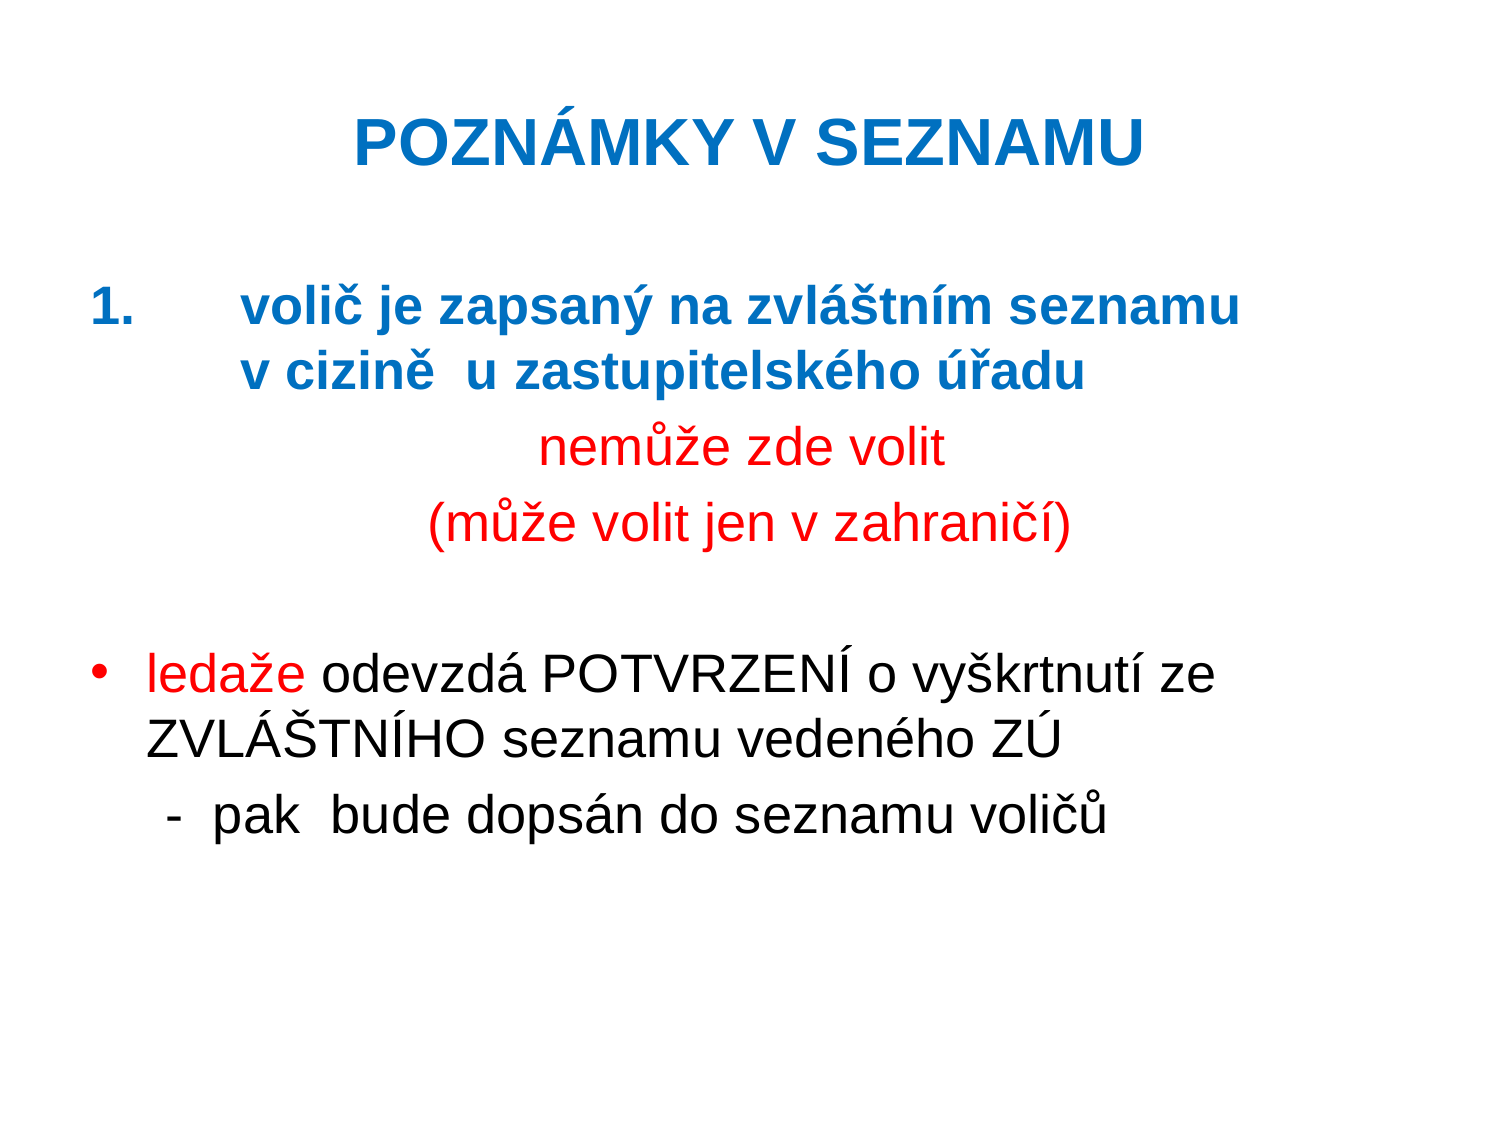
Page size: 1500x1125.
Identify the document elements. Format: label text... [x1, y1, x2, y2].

title POZNÁMKY V SEZNAMU [75, 45, 1425, 233]
list 1. volič je zapsaný na zvláštním seznamu v cizině u zastupitelského úřadu nemůže zde volit (může volit jen v zahraničí) ledaže odevzdá POTVRZENÍ o vyškrtnutí ze ZVLÁŠTNÍHO seznamu vedeného ZÚ - pak bude dopsán do seznamu voličů [75, 262, 1425, 1005]
